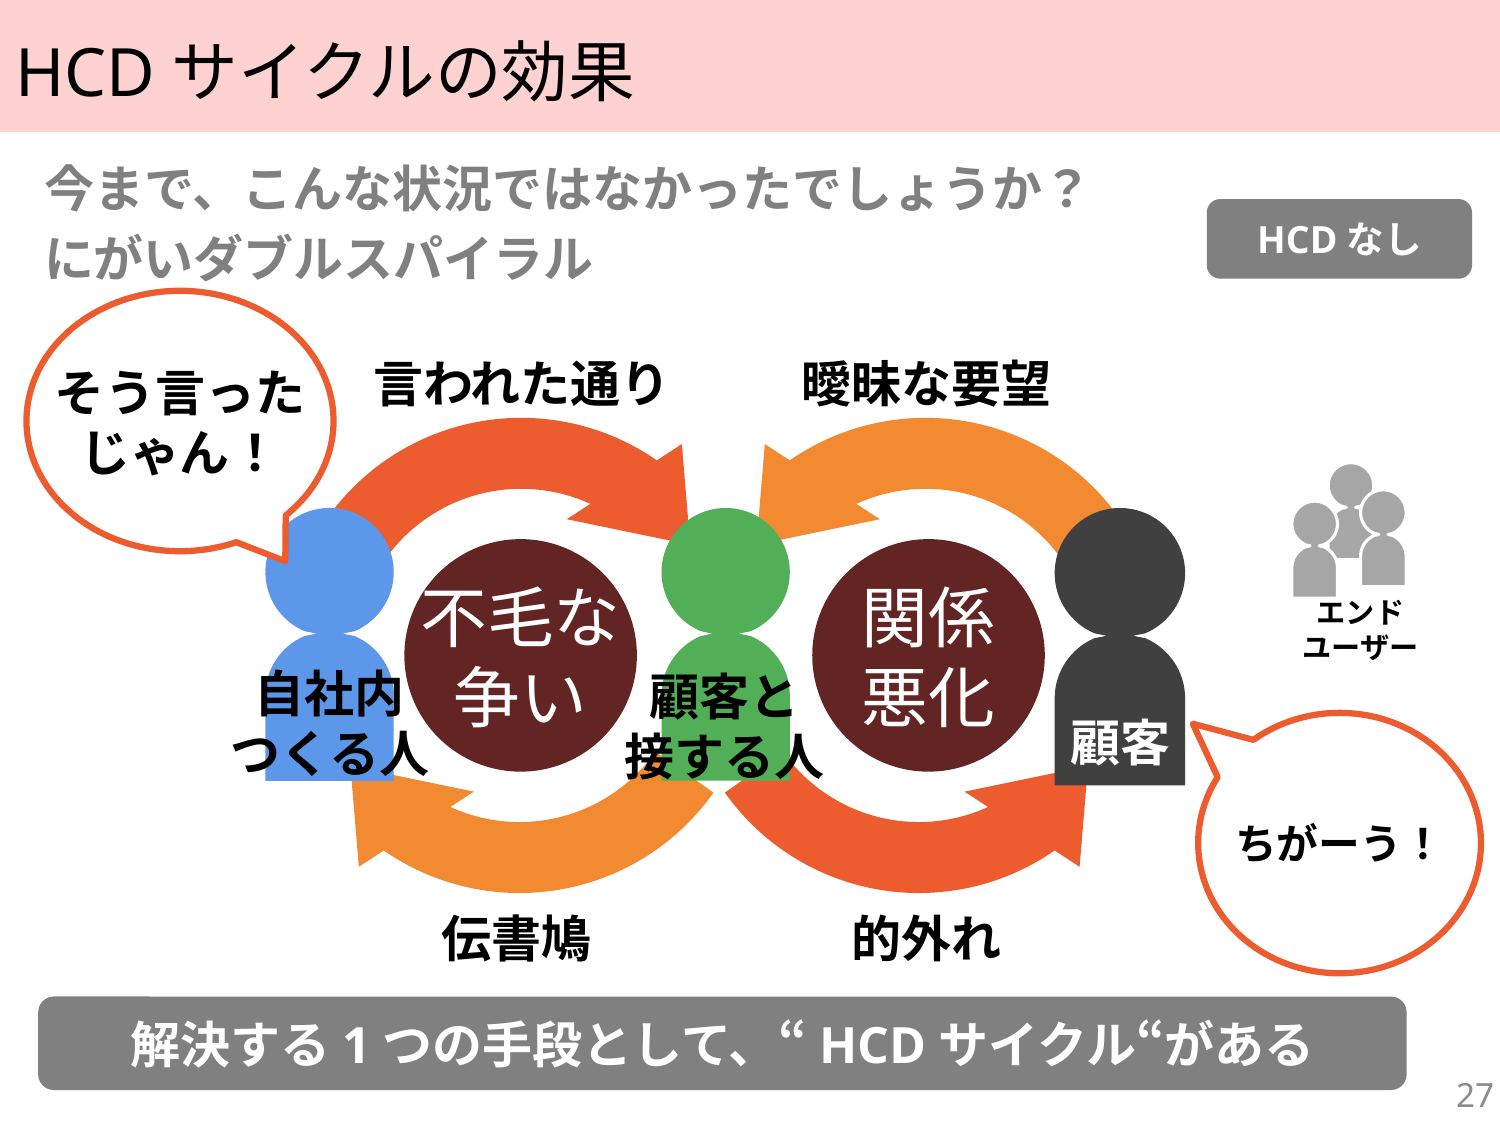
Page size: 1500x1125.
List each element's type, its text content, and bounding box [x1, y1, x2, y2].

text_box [795, 935, 1190, 977]
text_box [248, 933, 791, 977]
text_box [1053, 507, 1186, 786]
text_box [608, 507, 842, 795]
text_box 今まで、こんな状況ではなかったでしょうか？ にがいダブルスパイラル [0, 150, 1414, 258]
text_box ちがーう！ [1201, 710, 1484, 976]
title HCDサイクルの効果 [0, 12, 1500, 138]
text_box 解決する1つの手段として、“HCDサイクル“がある [36, 994, 1409, 1093]
text_box そう言った じゃん！ [24, 288, 306, 554]
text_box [794, 344, 1197, 927]
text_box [250, 344, 793, 927]
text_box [213, 507, 446, 792]
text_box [1286, 462, 1435, 673]
text_box HCDなし [1204, 196, 1475, 281]
slide_number 27 [1411, 1065, 1500, 1125]
